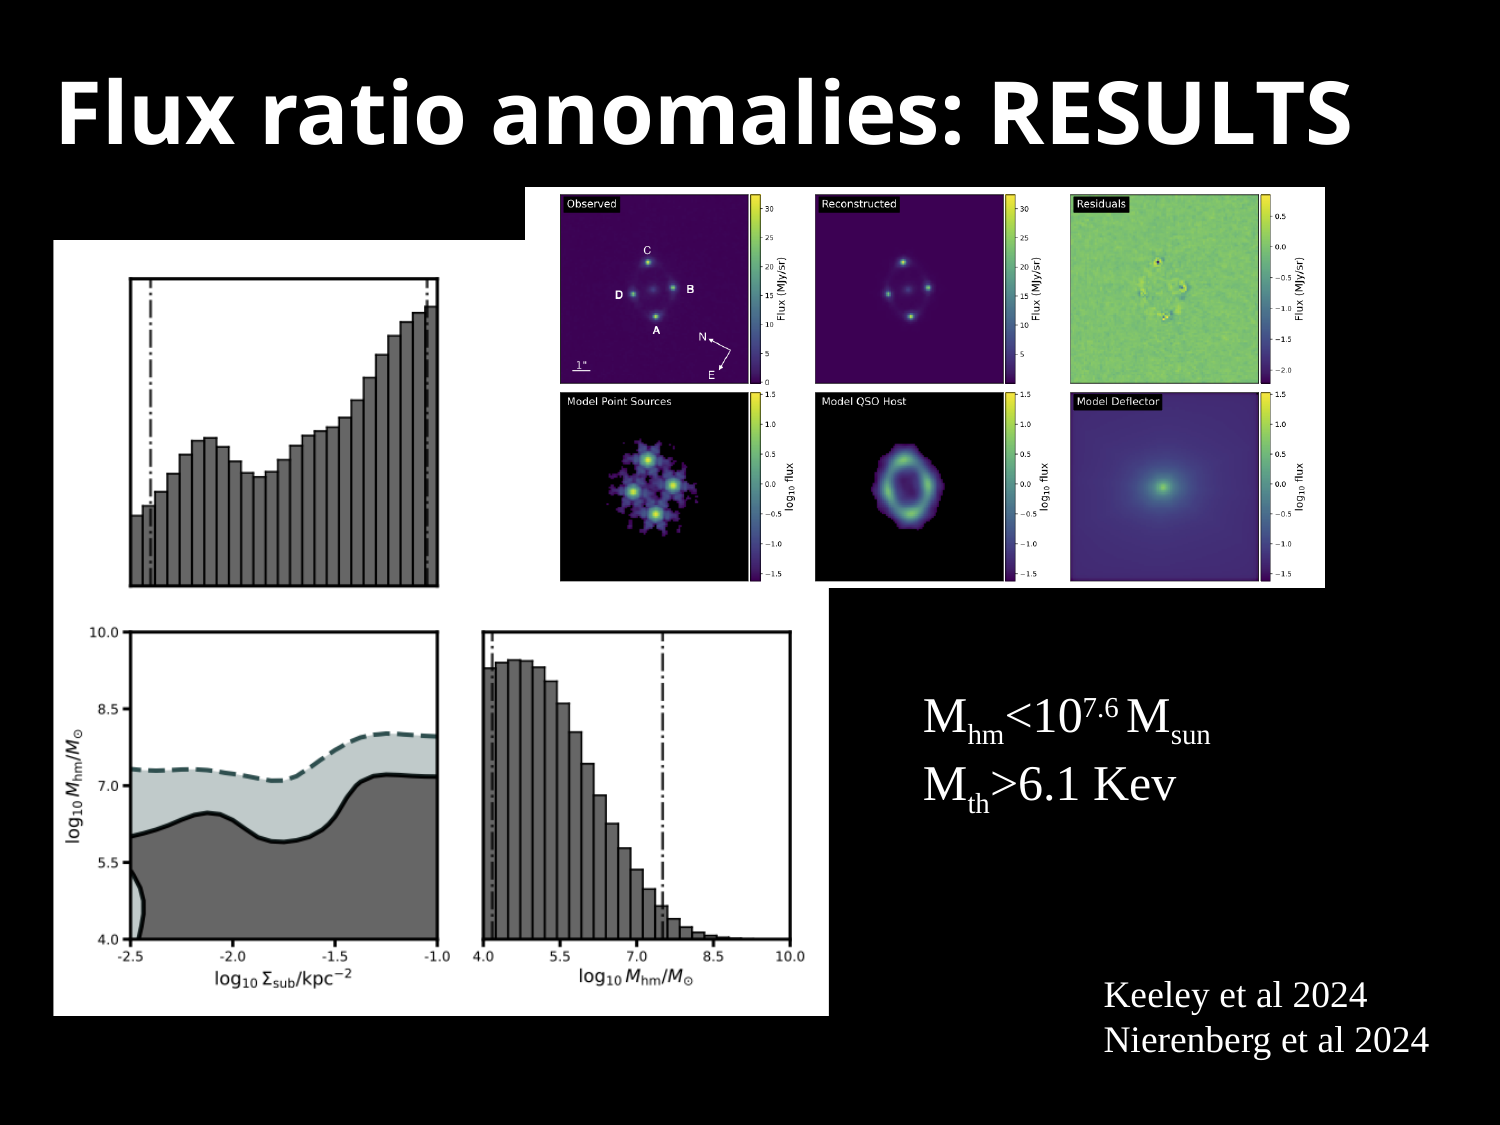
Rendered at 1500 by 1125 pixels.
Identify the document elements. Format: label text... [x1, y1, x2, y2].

title Flux ratio anomalies: RESULTS [12, 59, 1397, 278]
text_box Keeley et al 2024 Nierenberg et al 2024 [1088, 962, 1445, 1067]
picture [53, 187, 1325, 1016]
text_box Mhm<107.6 Msun Mth>6.1 Kev [908, 674, 1227, 827]
